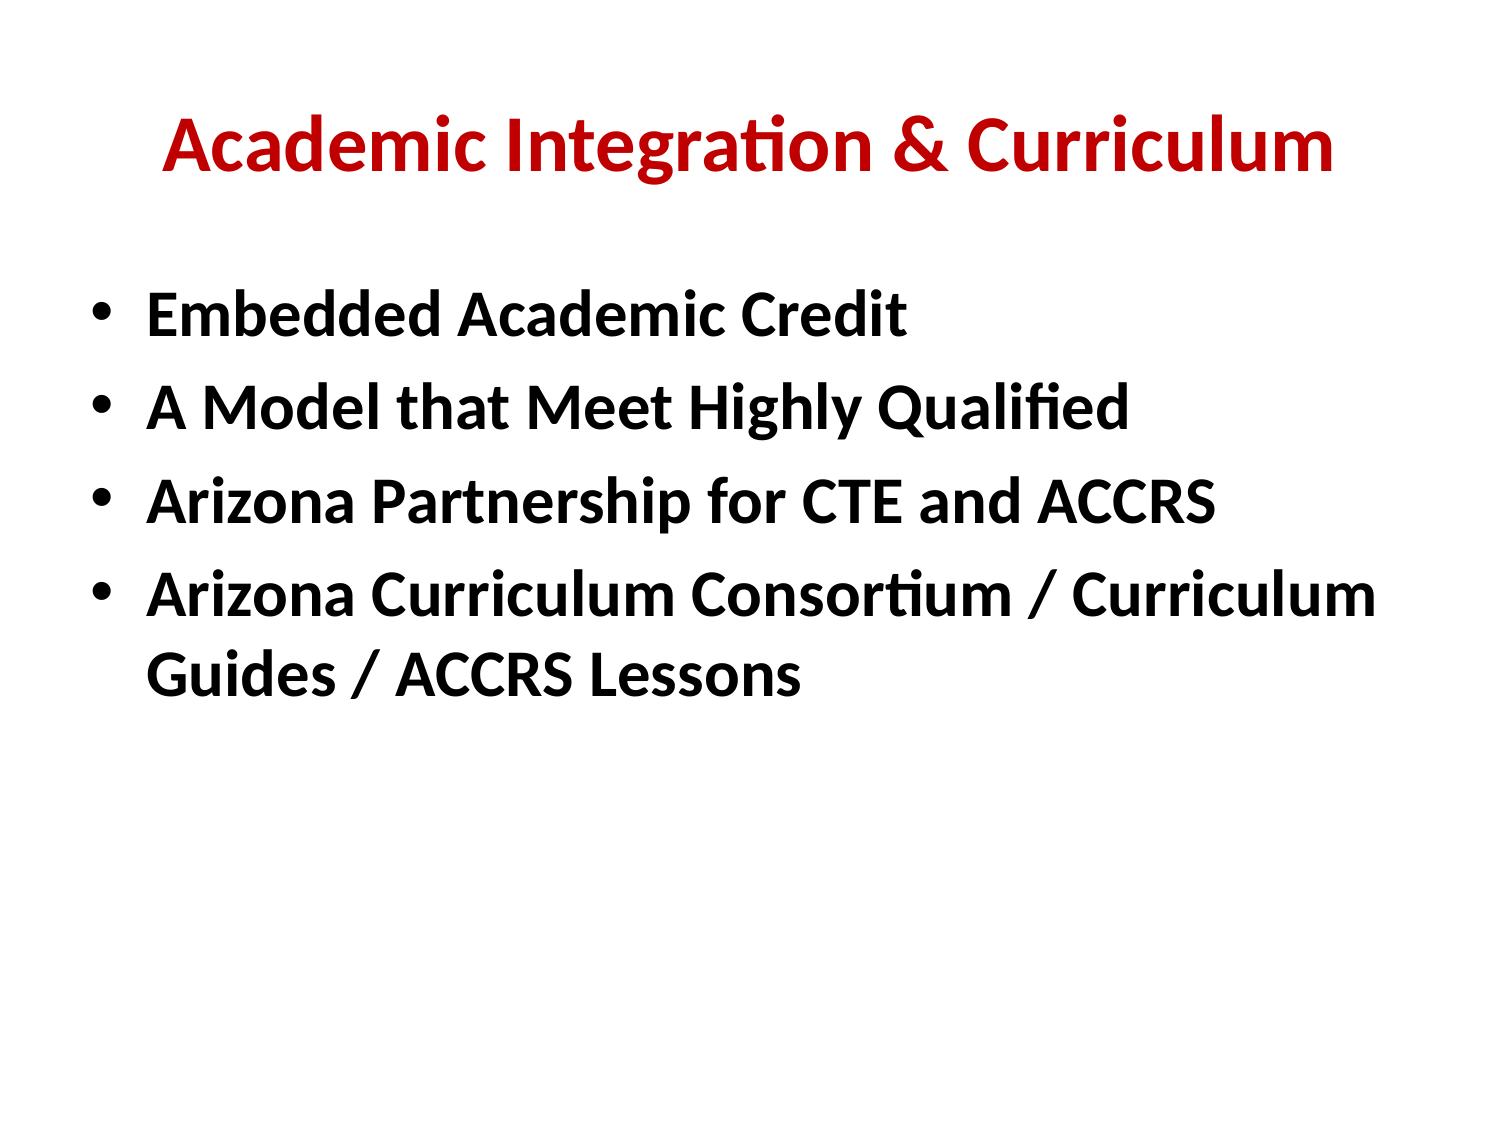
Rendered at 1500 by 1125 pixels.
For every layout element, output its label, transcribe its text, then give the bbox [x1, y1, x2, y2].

title Academic Integration & Curriculum [75, 45, 1425, 233]
list Embedded Academic Credit A Model that Meet Highly Qualified Arizona Partnership for CTE and ACCRS Arizona Curriculum Consortium / Curriculum Guides / ACCRS Lessons [75, 262, 1425, 1005]
